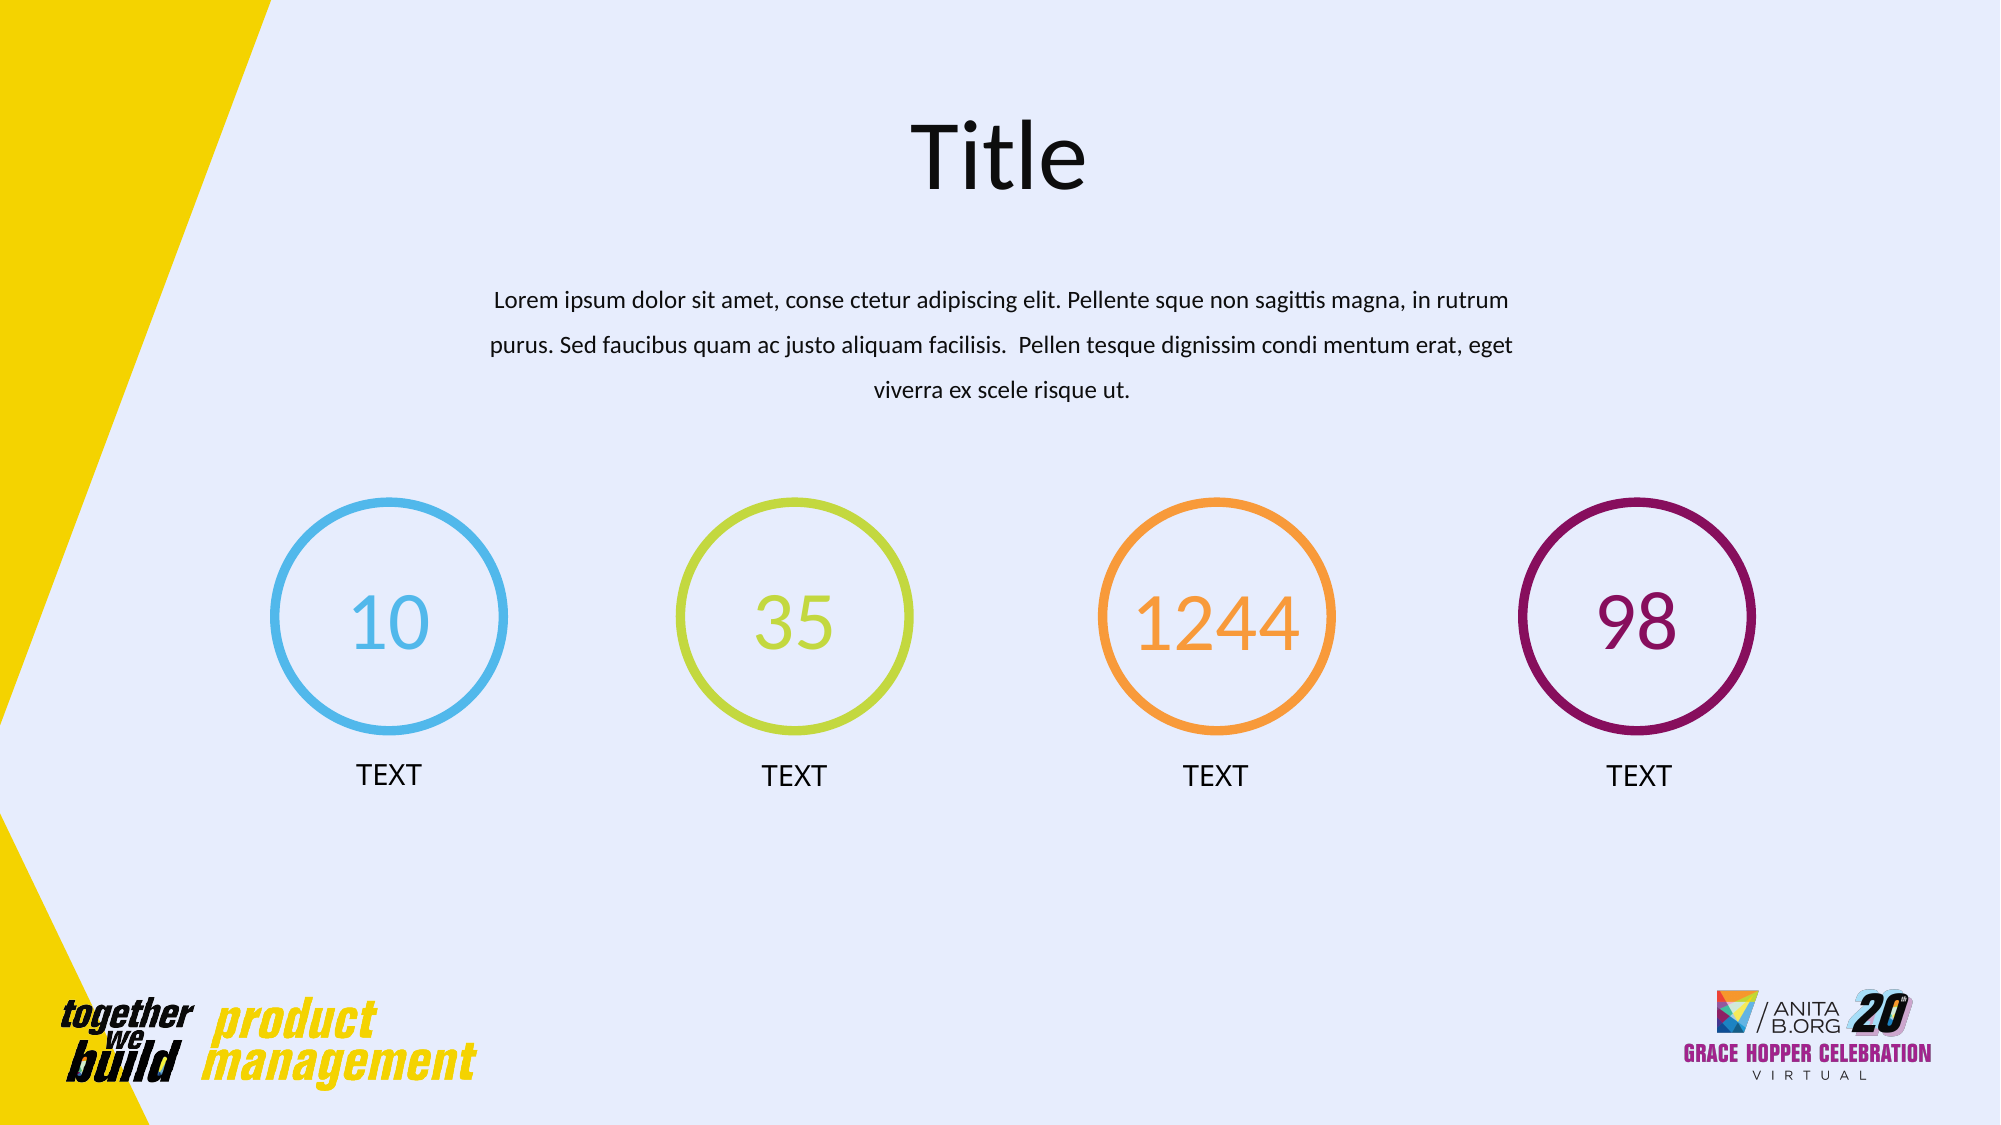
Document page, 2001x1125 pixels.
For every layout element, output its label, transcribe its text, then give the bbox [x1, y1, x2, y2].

picture [1675, 978, 1940, 1091]
text_box TEXT [1550, 750, 1729, 800]
text_box [273, 501, 505, 732]
text_box TEXT [1126, 750, 1306, 800]
text_box [679, 501, 911, 732]
text_box TEXT [705, 750, 884, 800]
picture [53, 956, 488, 1125]
text_box TEXT [299, 749, 479, 799]
text_box Lorem ipsum dolor sit amet, conse ctetur adipiscing elit. Pellente sque non sagittis magna, in rutrum purus. Sed faucibus quam ac justo aliquam facilisis. Pellen tesque dignissim condi mentum erat, eget viverra ex scele risque ut. [473, 261, 1532, 411]
text_box [1521, 501, 1753, 732]
text_box Title [541, 82, 1459, 218]
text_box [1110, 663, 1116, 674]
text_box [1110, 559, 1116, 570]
text_box [1101, 501, 1333, 732]
